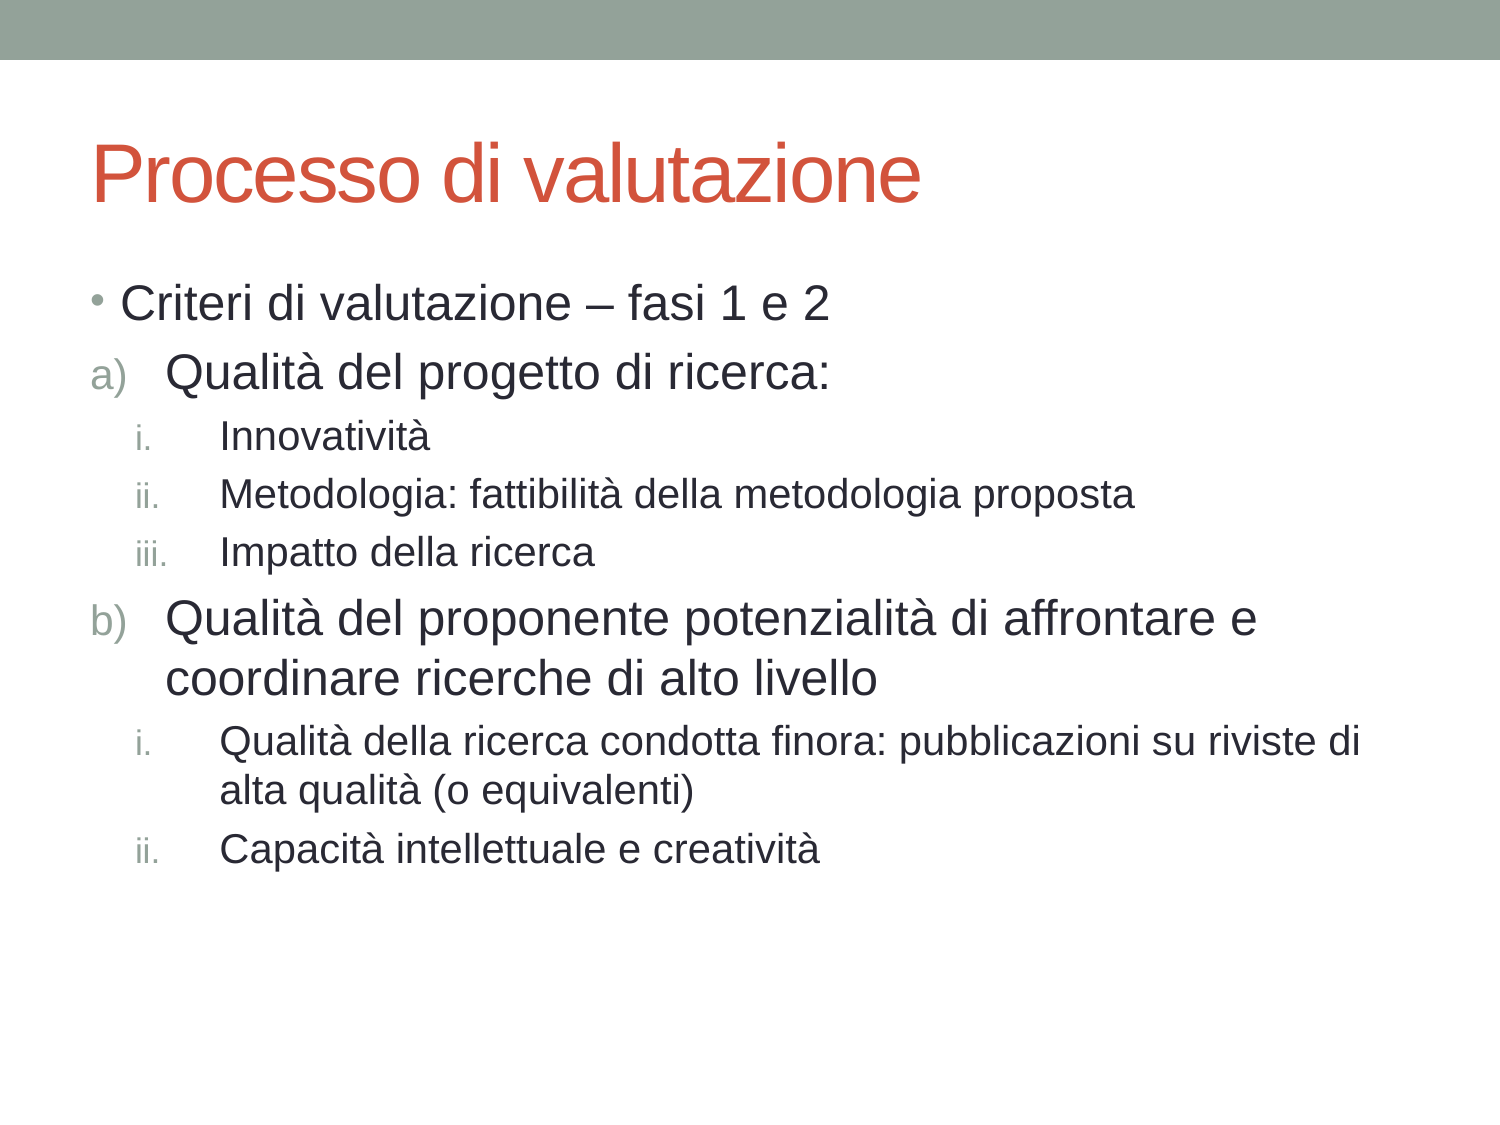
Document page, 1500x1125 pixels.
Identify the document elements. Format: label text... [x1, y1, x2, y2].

list Criteri di valutazione – fasi 1 e 2 Qualità del progetto di ricerca: Innovatività Metodologia: fattibilità della metodologia proposta Impatto della ricerca Qualità del proponente potenzialità di affrontare e coordinare ricerche di alto livello Qualità della ricerca condotta finora: pubblicazioni su riviste di alta qualità (o equivalenti) Capacità intellettuale e creatività [75, 262, 1425, 1063]
title Processo di valutazione [75, 87, 1425, 250]
